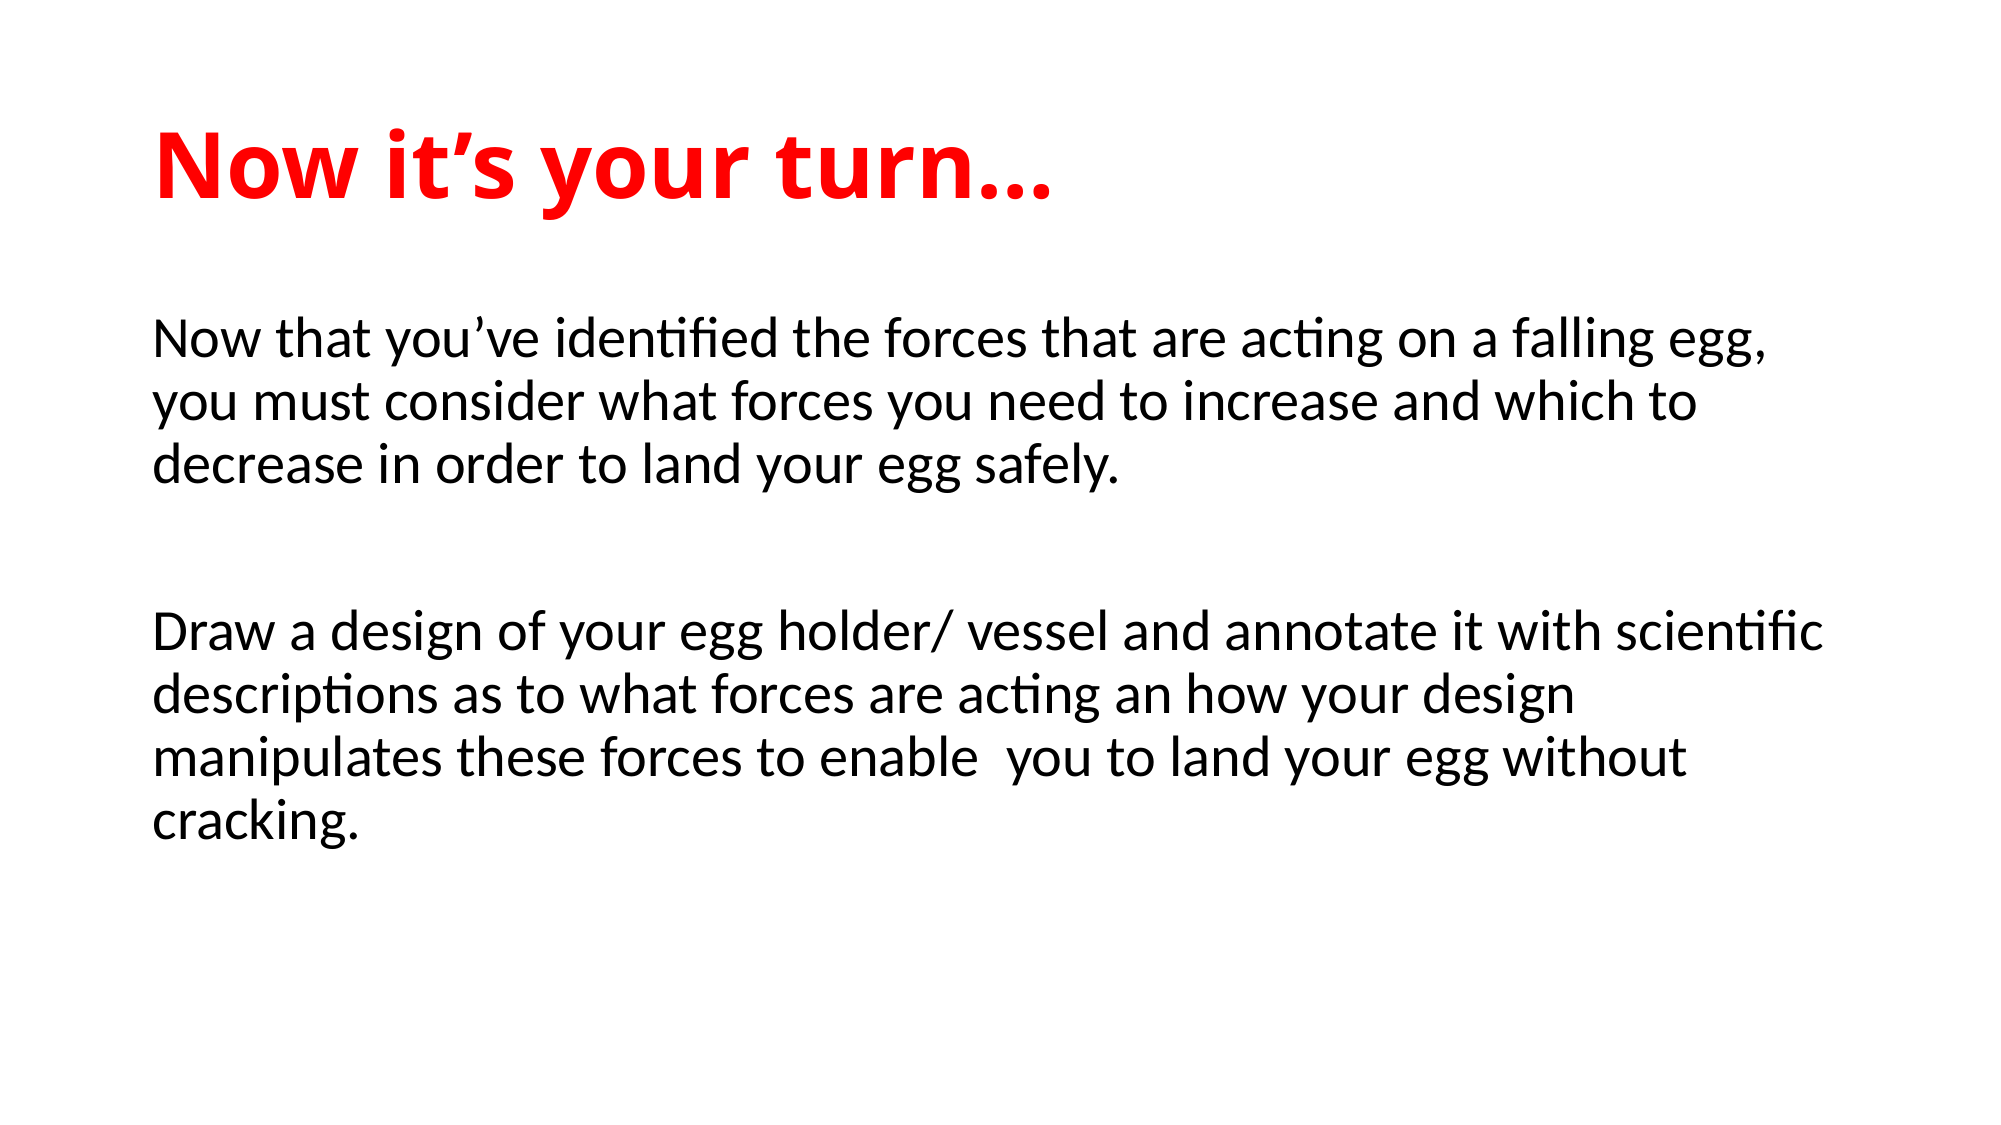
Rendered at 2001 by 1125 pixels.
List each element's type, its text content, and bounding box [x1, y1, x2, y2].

title Now it’s your turn… [137, 59, 1863, 278]
list Now that you’ve identified the forces that are acting on a falling egg, you must consider what forces you need to increase and which to decrease in order to land your egg safely. Draw a design of your egg holder/ vessel and annotate it with scientific descriptions as to what forces are acting an how your design manipulates these forces to enable you to land your egg without cracking. [137, 299, 1863, 1014]
